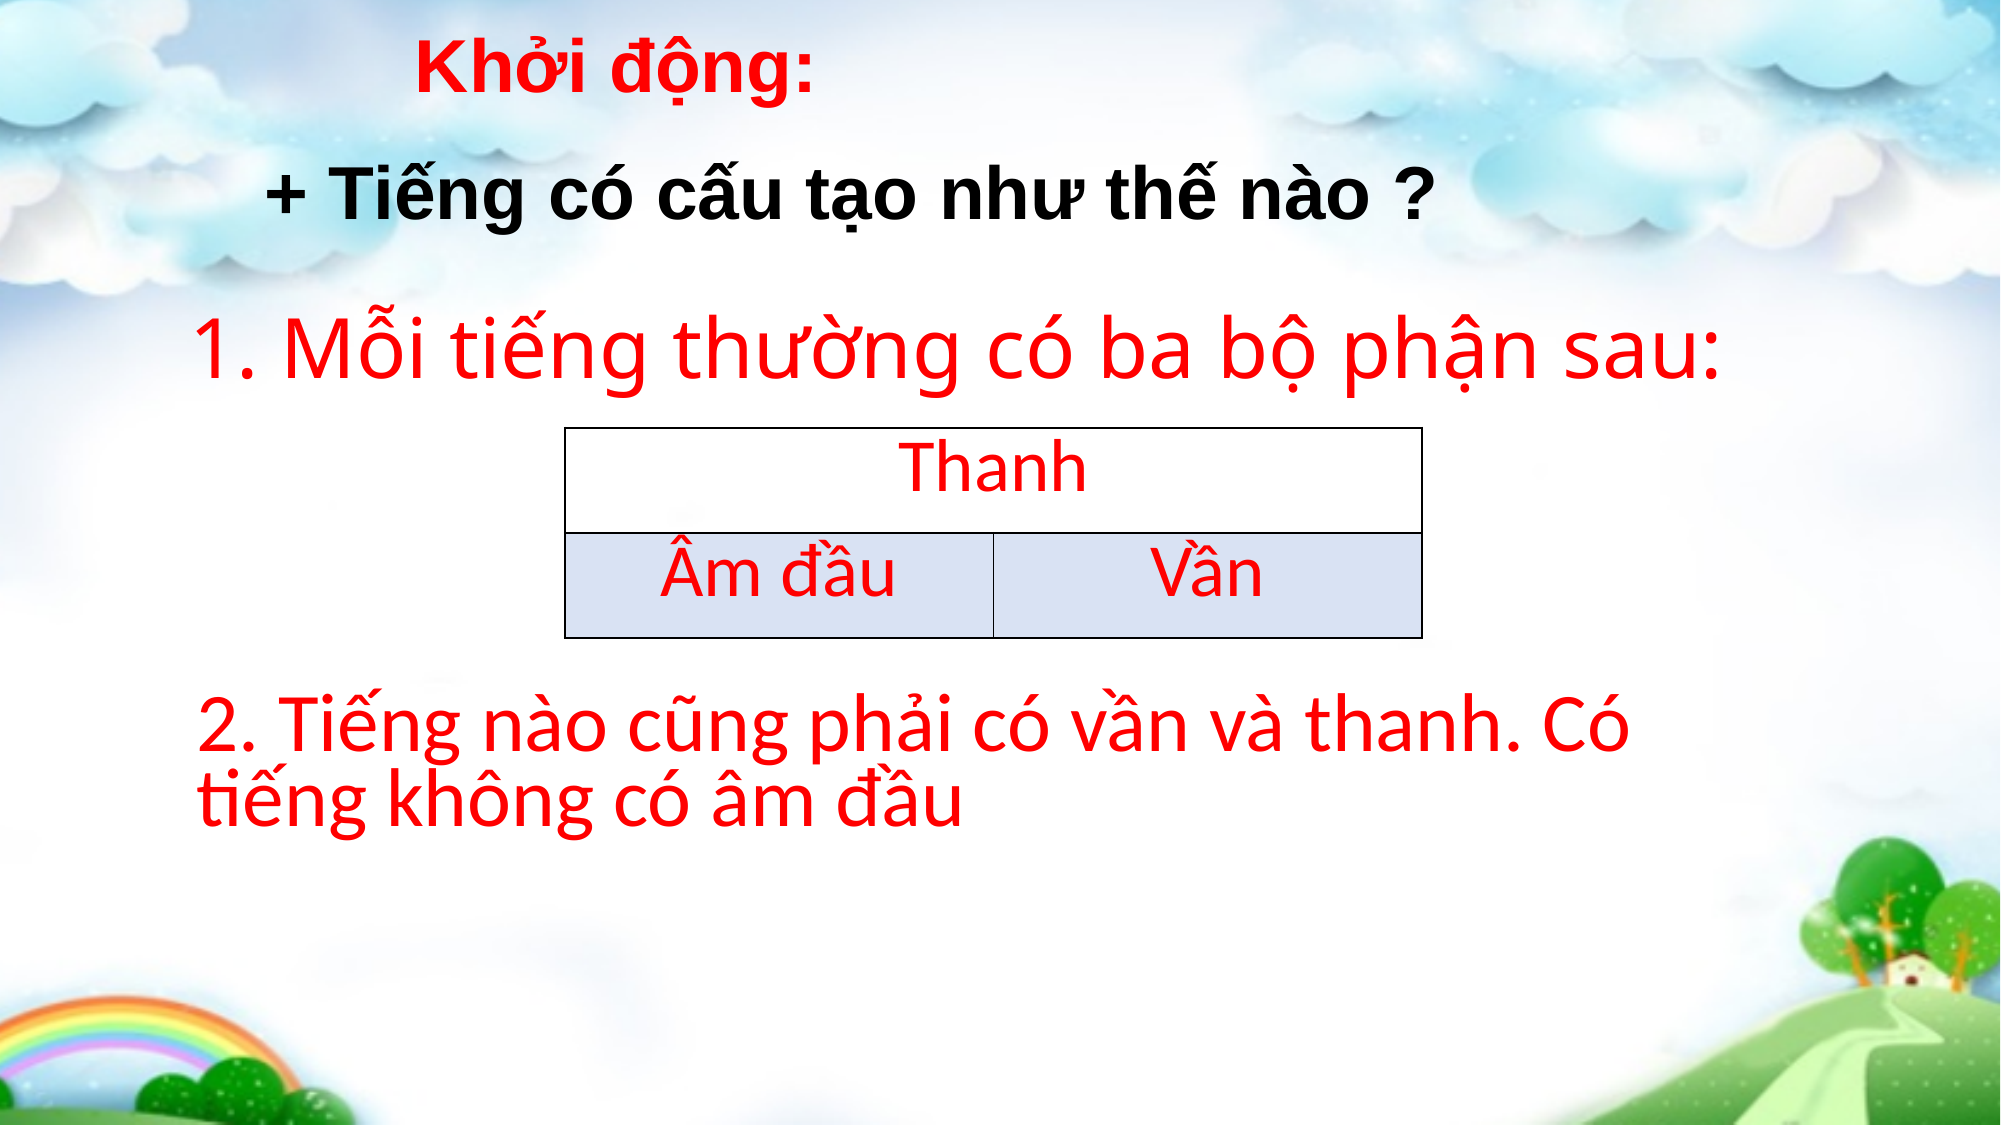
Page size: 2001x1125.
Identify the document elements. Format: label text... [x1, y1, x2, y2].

table_header Thanh [566, 429, 1421, 532]
picture [0, 0, 2001, 1125]
table_cell Âm đầu [566, 534, 993, 637]
title Khởi động: [399, 0, 1675, 137]
text_box 2. Tiếng nào cũng phải có vần và thanh. Có tiếng không có âm đầu [181, 683, 1702, 972]
table_cell Vần [994, 534, 1421, 637]
text_box + Tiếng có cấu tạo như thế nào ? [249, 137, 1750, 230]
text_box 1. Mỗi tiếng thường có ba bộ phận sau: [174, 230, 1902, 472]
